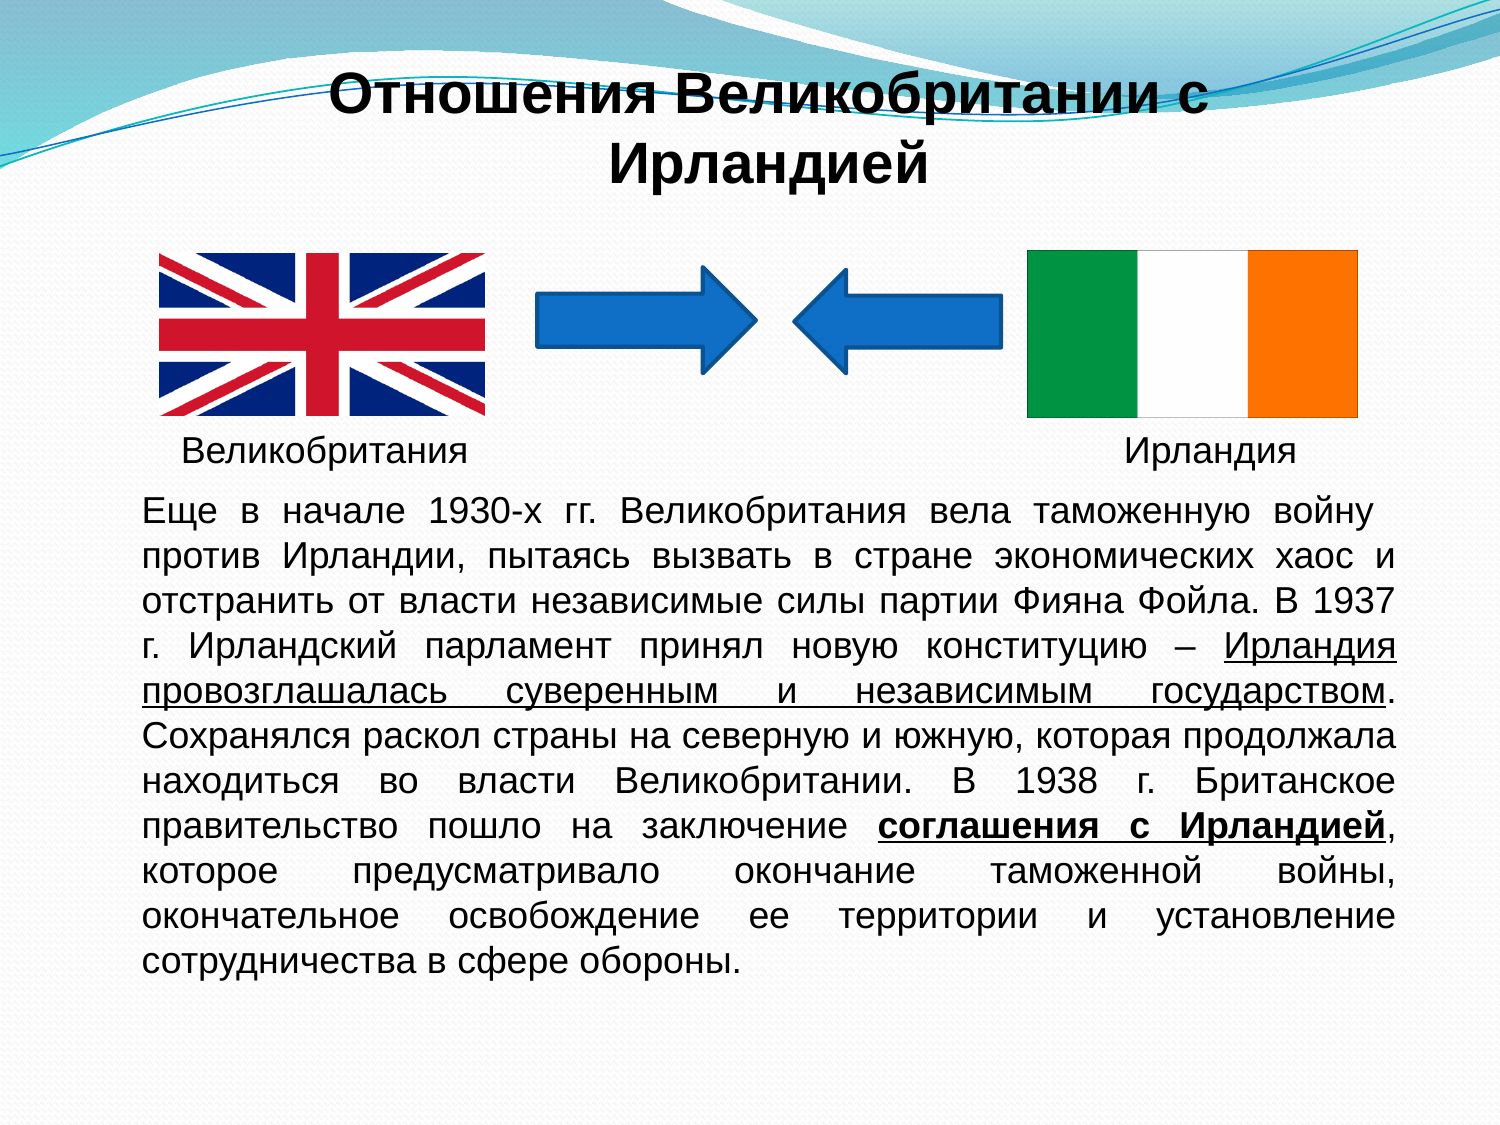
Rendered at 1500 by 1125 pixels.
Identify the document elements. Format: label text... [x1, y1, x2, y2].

text_box Великобритания [159, 420, 491, 478]
text_box Еще в начале 1930-х гг. Великобритания вела таможенную войну против Ирландии, пытаясь вызвать в стране экономических хаос и отстранить от власти независимые силы партии Фияна Фойла. В 1937 г. Ирландский парламент принял новую конституцию – Ирландия провозглашалась суверенным и независимым государством. Сохранялся раскол страны на северную и южную, которая продолжала находиться во власти Великобритании. В 1938 г. Британское правительство пошло на заключение соглашения с Ирландией, которое предусматривало окончание таможенной войны, окончательное освобождение ее территории и установление сотрудничества в сфере обороны. [126, 478, 1412, 989]
picture [159, 252, 485, 416]
text_box Ирландия [1009, 373, 1412, 478]
text_box [792, 267, 1004, 376]
text_box [535, 265, 758, 376]
picture [1027, 250, 1359, 418]
text_box Отношения Великобритании с Ирландией [302, 47, 1236, 203]
